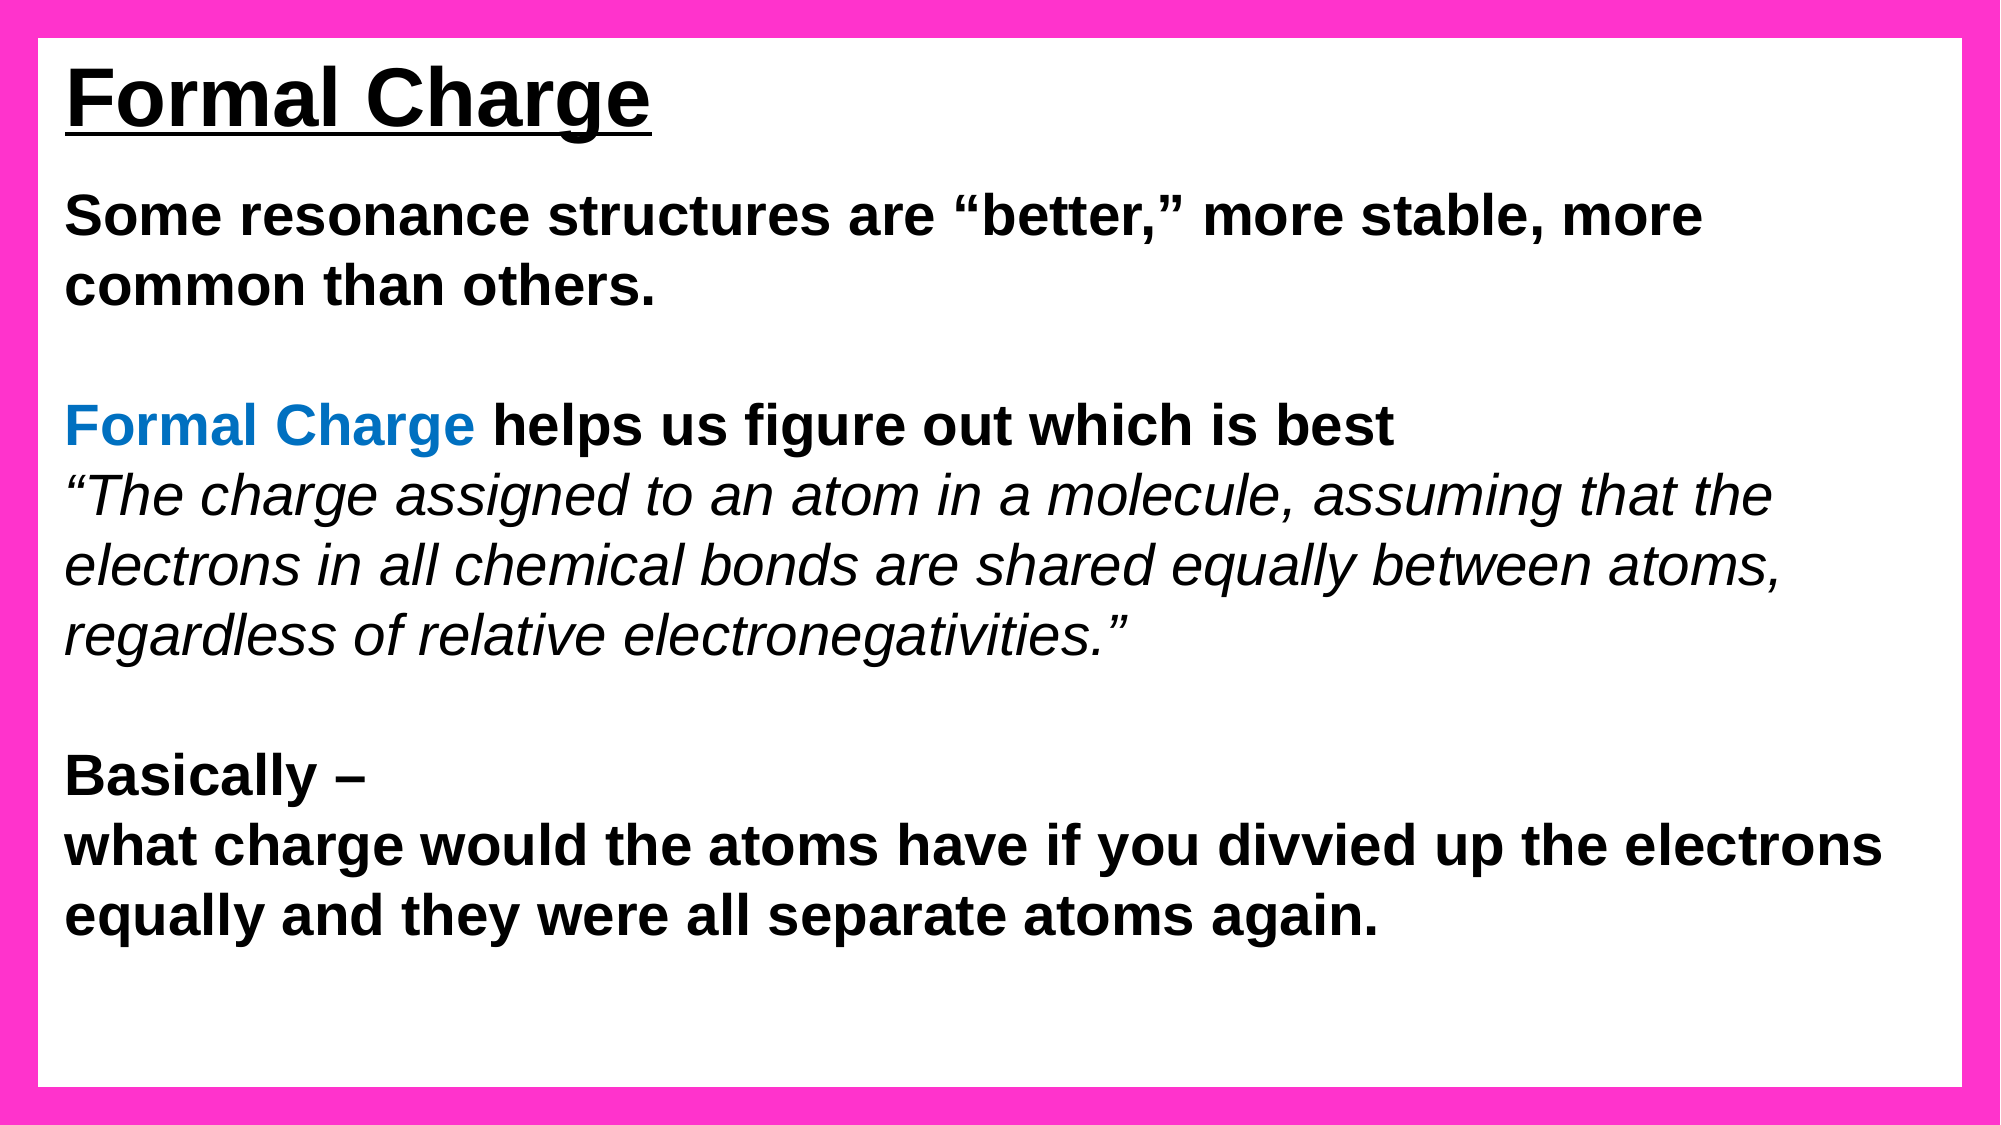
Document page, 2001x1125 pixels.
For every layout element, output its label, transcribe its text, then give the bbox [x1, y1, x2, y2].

title Formal Charge [49, 21, 1326, 166]
text_box Some resonance structures are “better,” more stable, more common than others. Formal Charge helps us figure out which is best “The charge assigned to an atom in a molecule, assuming that the electrons in all chemical bonds are shared equally between atoms, regardless of relative electronegativities.” Basically – what charge would the atoms have if you divvied up the electrons equally and they were all separate atoms again. [49, 169, 1913, 955]
text_box [0, 0, 2000, 1125]
